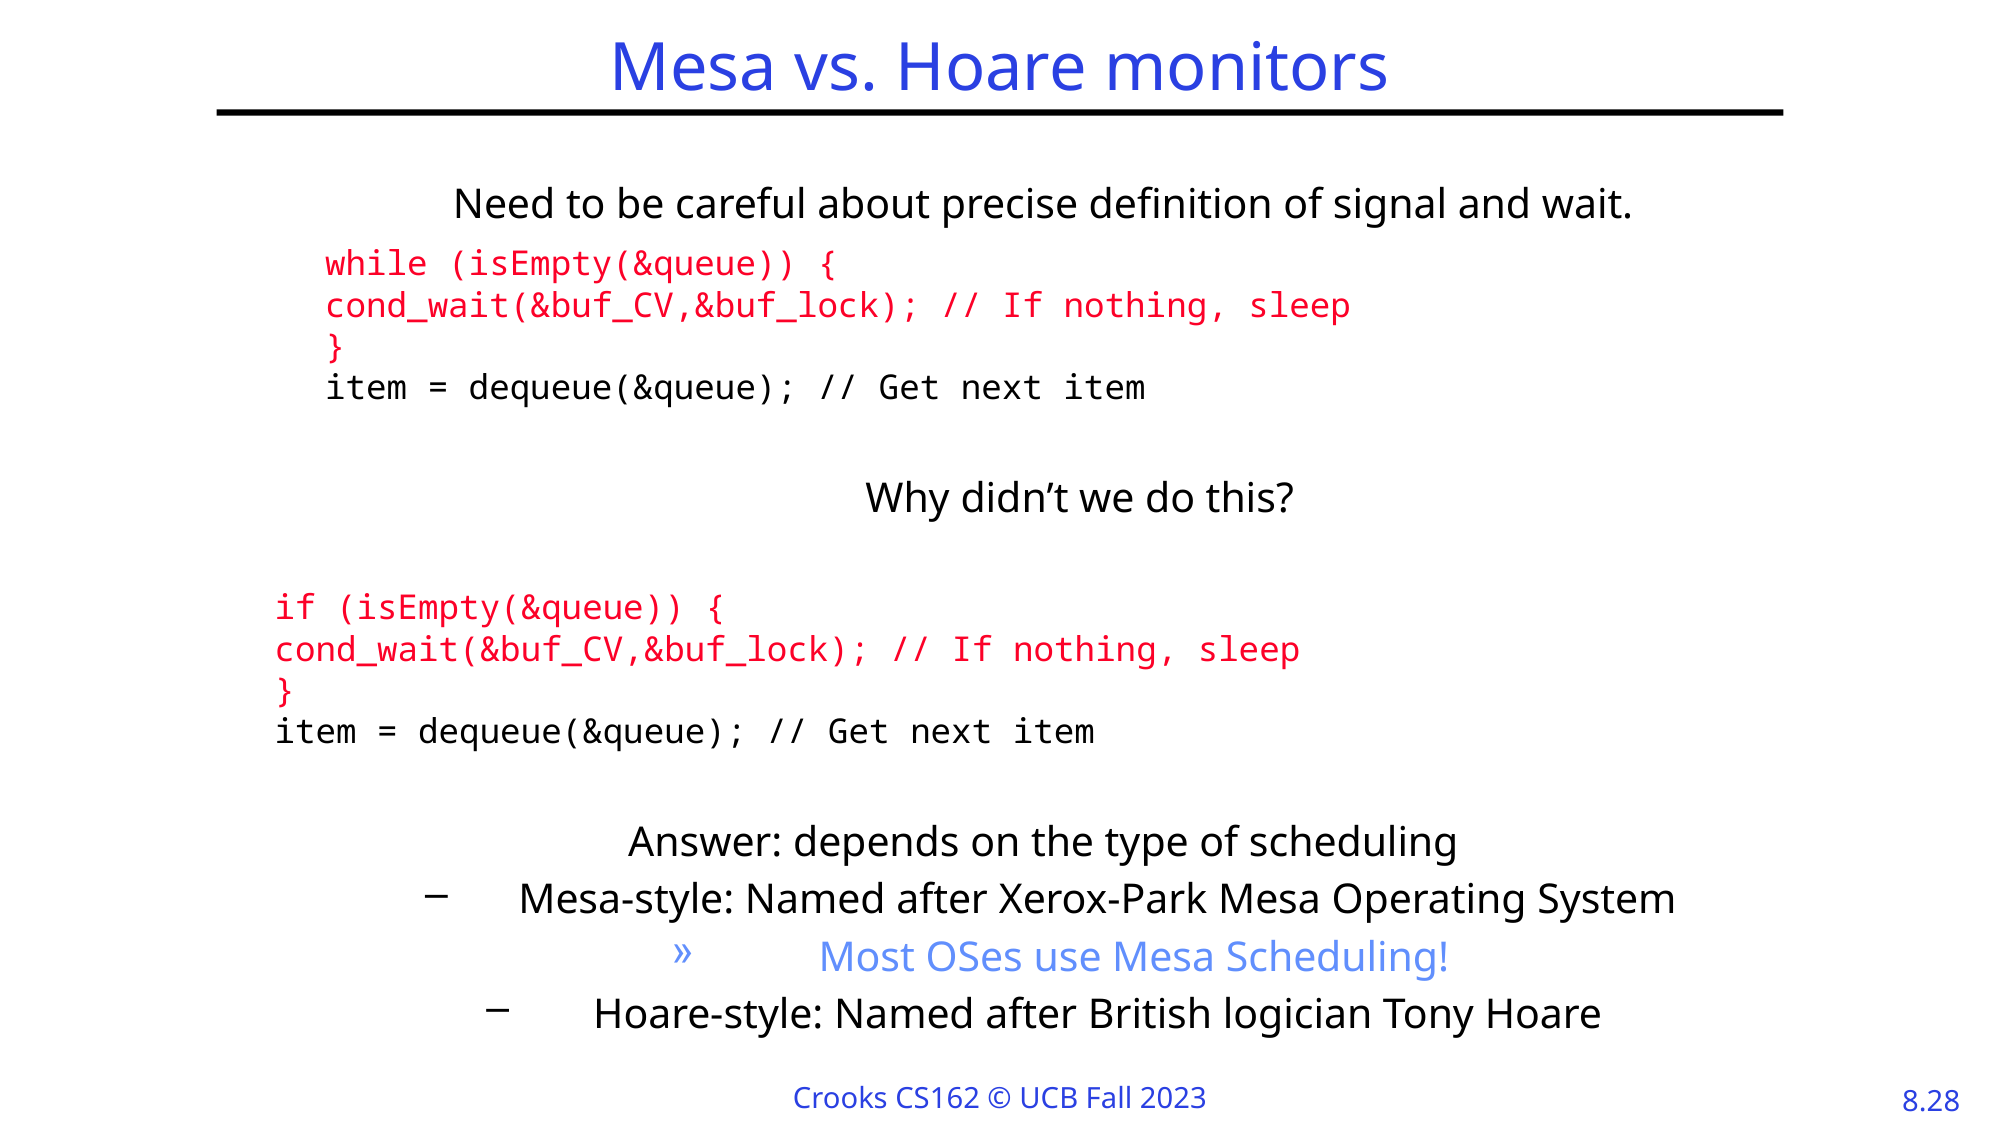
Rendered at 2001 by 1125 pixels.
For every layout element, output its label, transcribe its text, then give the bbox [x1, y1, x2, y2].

title Mesa vs. Hoare monitors [216, 24, 1784, 112]
list Need to be careful about precise definition of signal and wait. while (isEmpty(&queue)) { cond_wait(&buf_CV,&buf_lock); // If nothing, sleep } item = dequeue(&queue); // Get next item Why didn’t we do this? if (isEmpty(&queue)) { cond_wait(&buf_CV,&buf_lock); // If nothing, sleep } item = dequeue(&queue); // Get next item Answer: depends on the type of scheduling Mesa-style: Named after Xerox-Park Mesa Operating System Most OSes use Mesa Scheduling! Hoare-style: Named after British logician Tony Hoare [187, 112, 1900, 1050]
